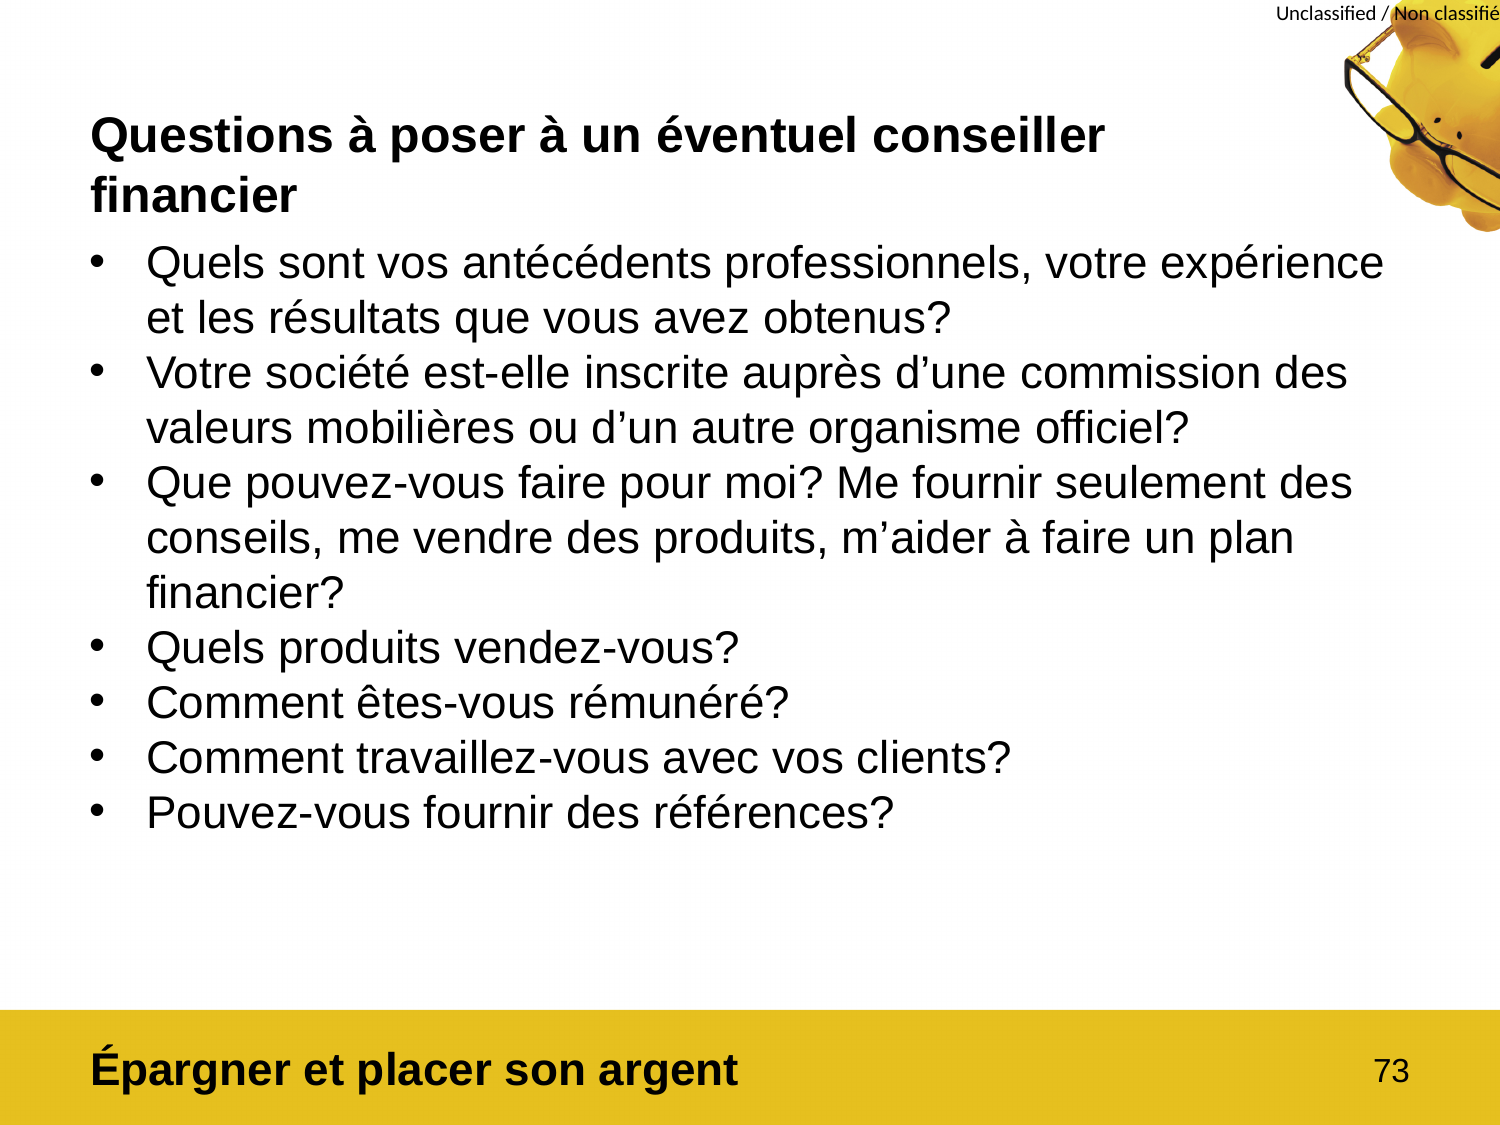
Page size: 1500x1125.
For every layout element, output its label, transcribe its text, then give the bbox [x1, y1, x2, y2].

picture [0, 0, 1500, 1125]
slide_number 73 [1344, 1085, 1425, 1091]
text_box Quels sont vos antécédents professionnels, votre expérience et les résultats que vous avez obtenus? Votre société est-elle inscrite auprès d’une commission des valeurs mobilières ou d’un autre organisme officiel? Que pouvez-vous faire pour moi? Me fournir seulement des conseils, me vendre des produits, m’aider à faire un plan financier? Quels produits vendez-vous? Comment êtes-vous rémunéré? Comment travaillez-vous avec vos clients? Pouvez-vous fournir des références? [74, 170, 1425, 1085]
list Épargner et placer son argent [75, 1085, 1325, 1091]
title Questions à poser à un éventuel conseiller financier [75, 95, 1345, 170]
